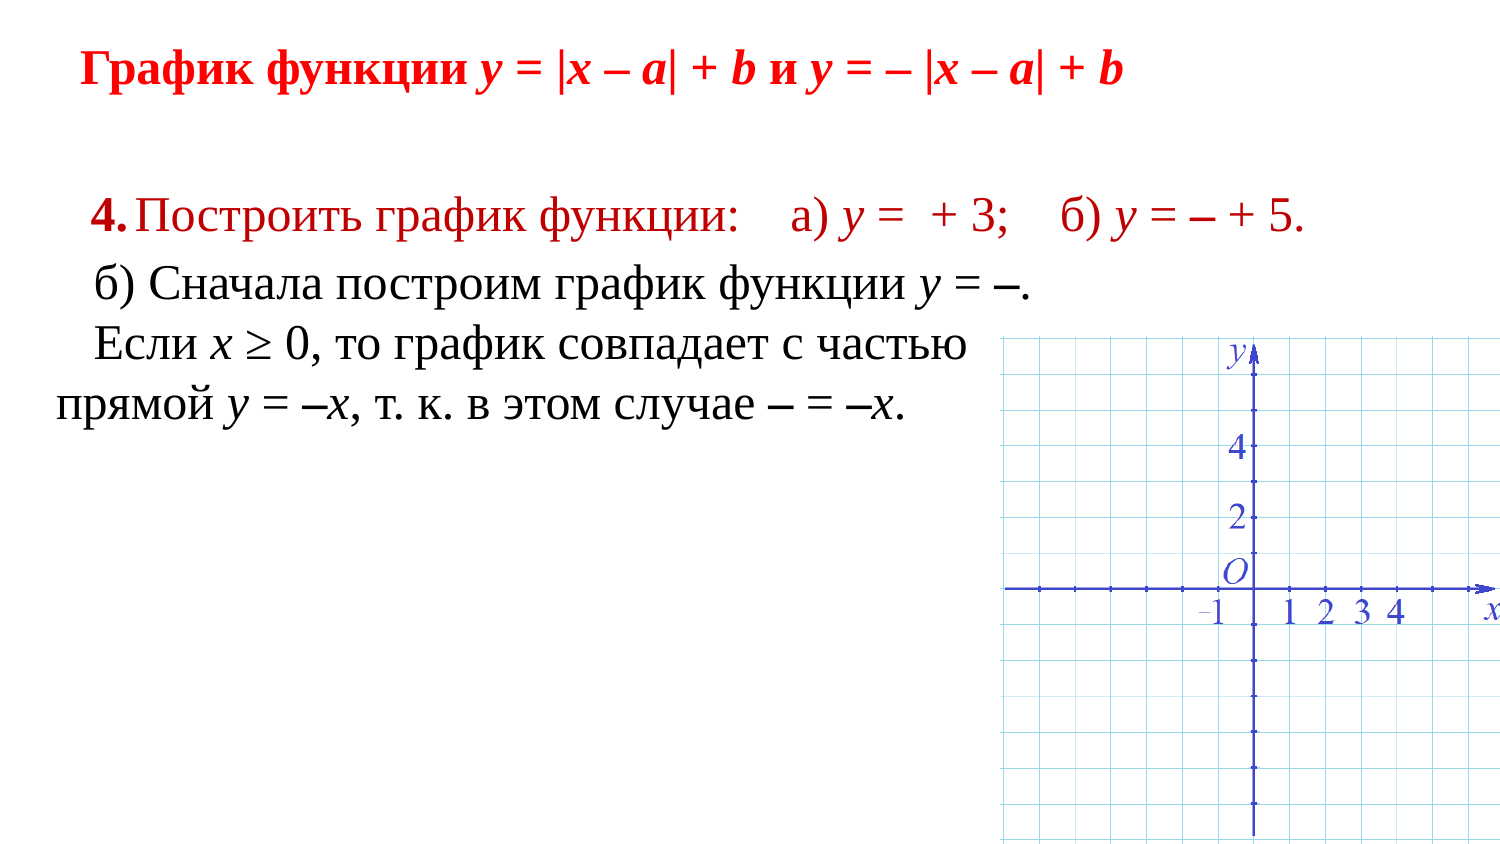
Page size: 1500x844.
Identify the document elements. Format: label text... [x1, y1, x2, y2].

picture [1000, 336, 1500, 844]
subtitle [41, 150, 1471, 800]
title График функции y = |x – a| + b и y = – |x – a| + b [64, 32, 1436, 103]
